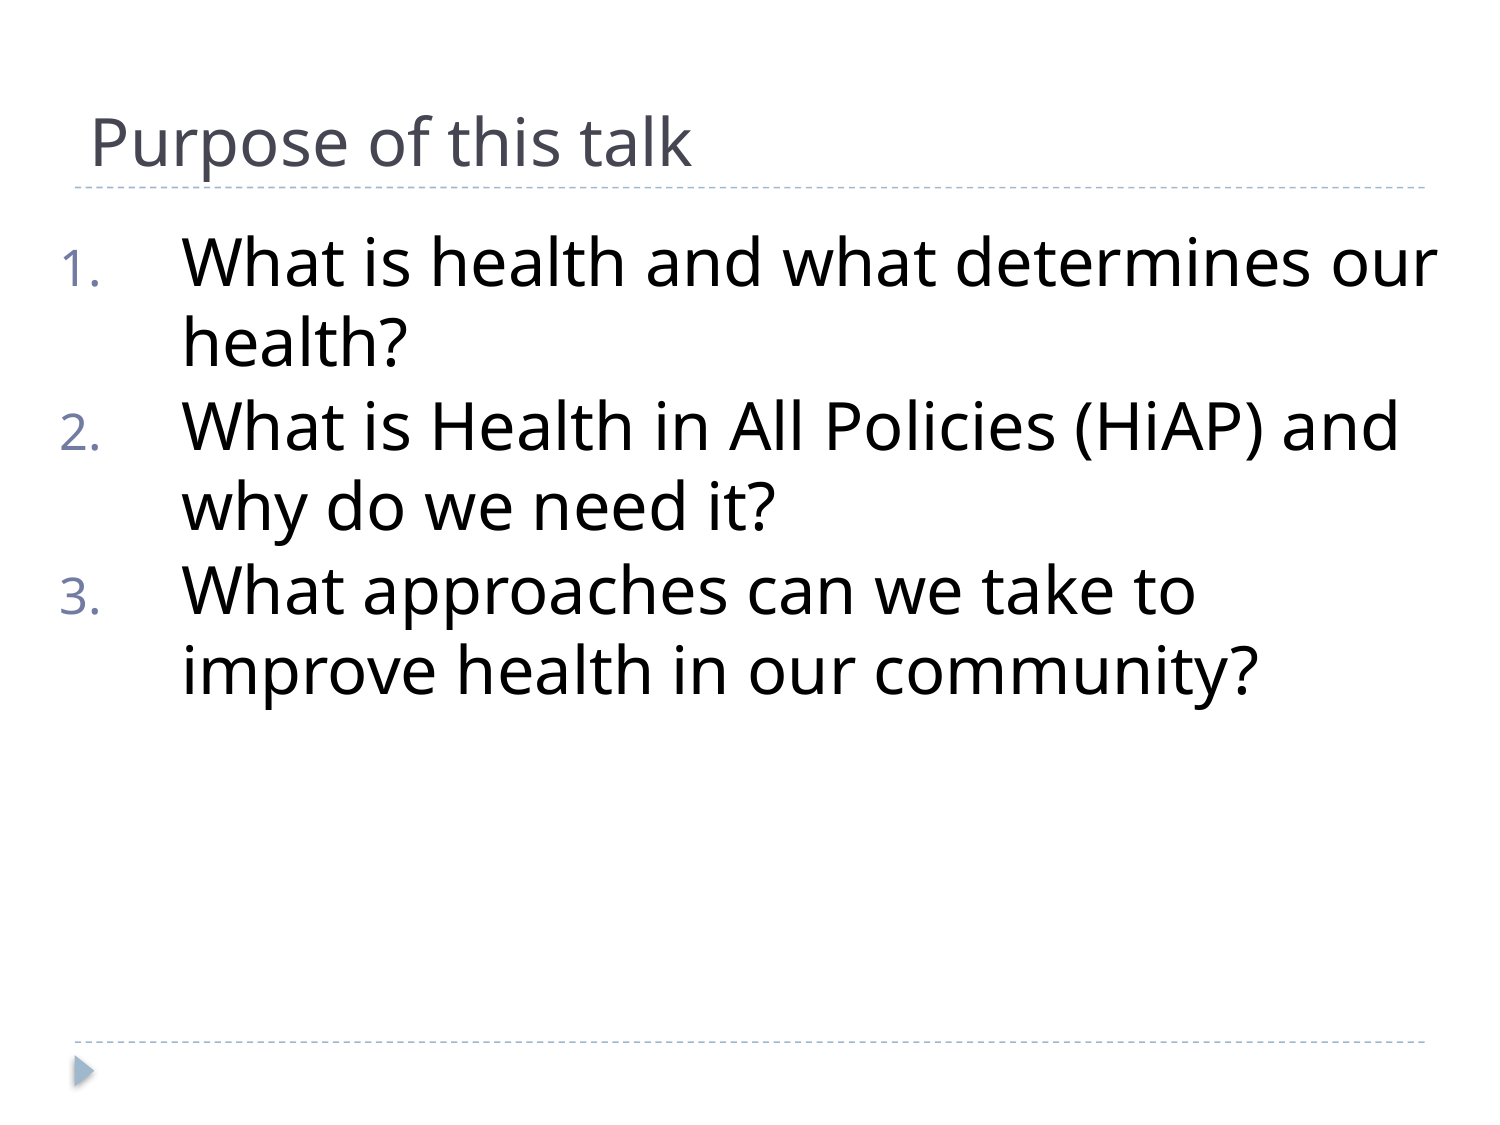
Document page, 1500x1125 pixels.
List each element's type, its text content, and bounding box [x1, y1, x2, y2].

title Purpose of this talk [75, 24, 1425, 188]
list What is health and what determines our health? What is Health in All Policies (HiAP) and why do we need it? What approaches can we take to improve health in our community? [24, 212, 1475, 1050]
